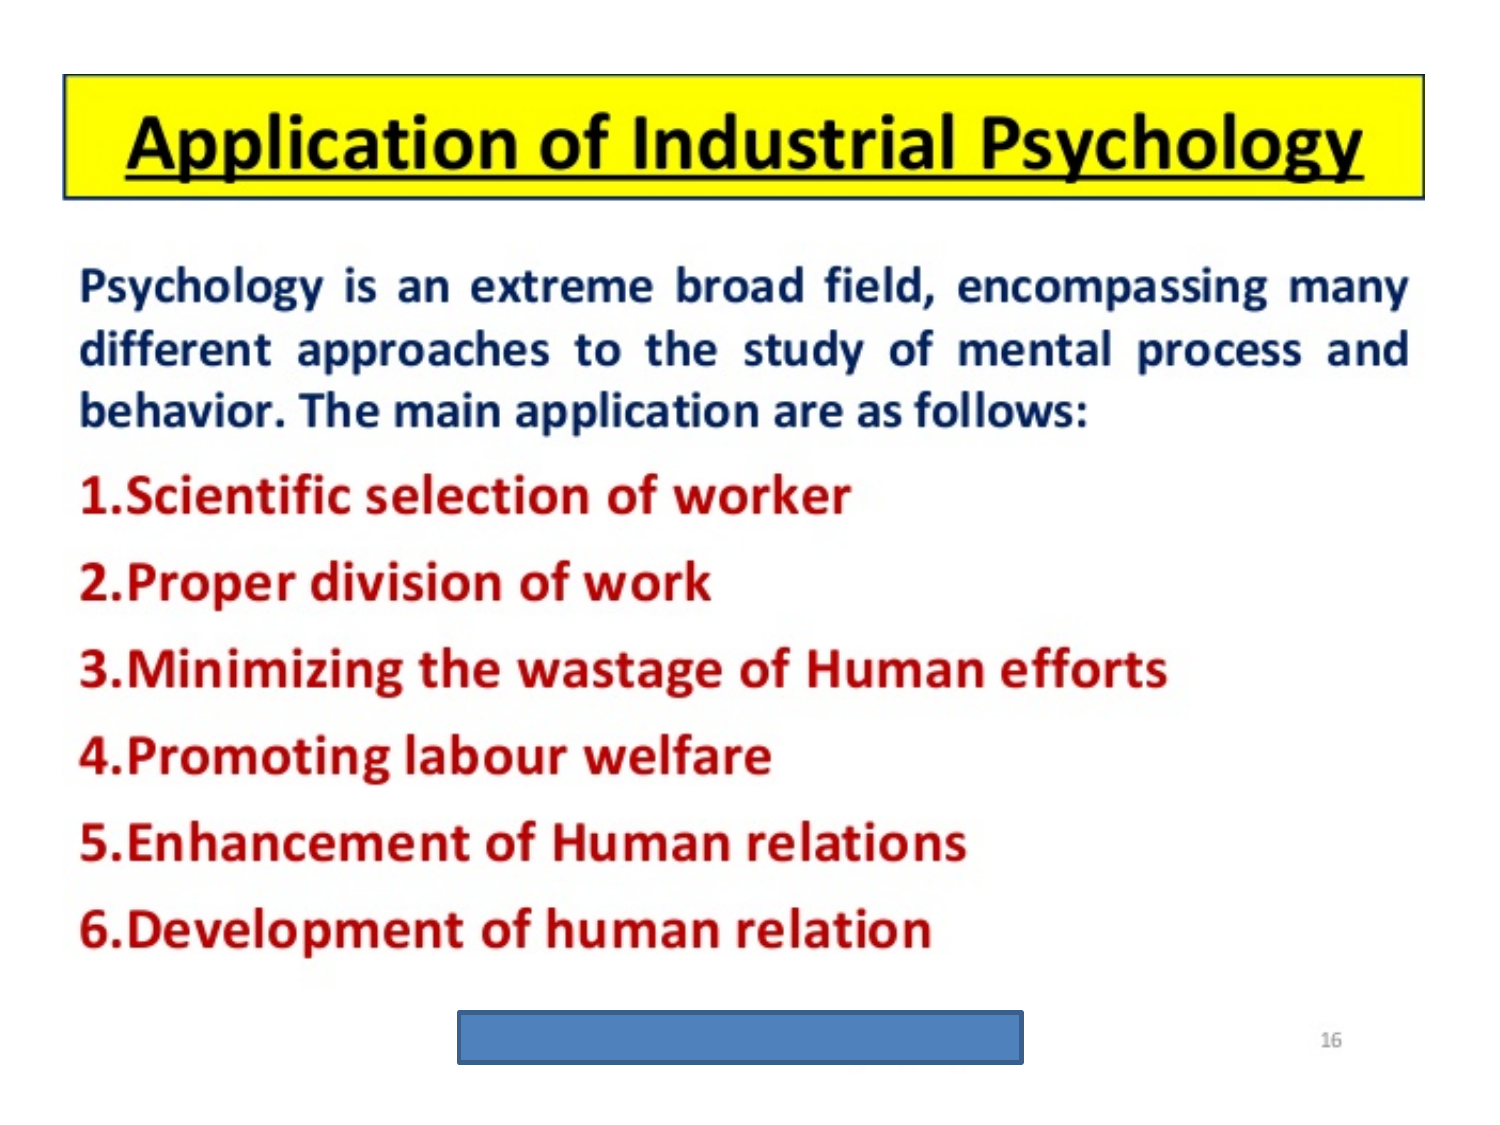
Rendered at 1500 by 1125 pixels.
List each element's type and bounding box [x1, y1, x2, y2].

picture [62, 74, 1426, 1088]
